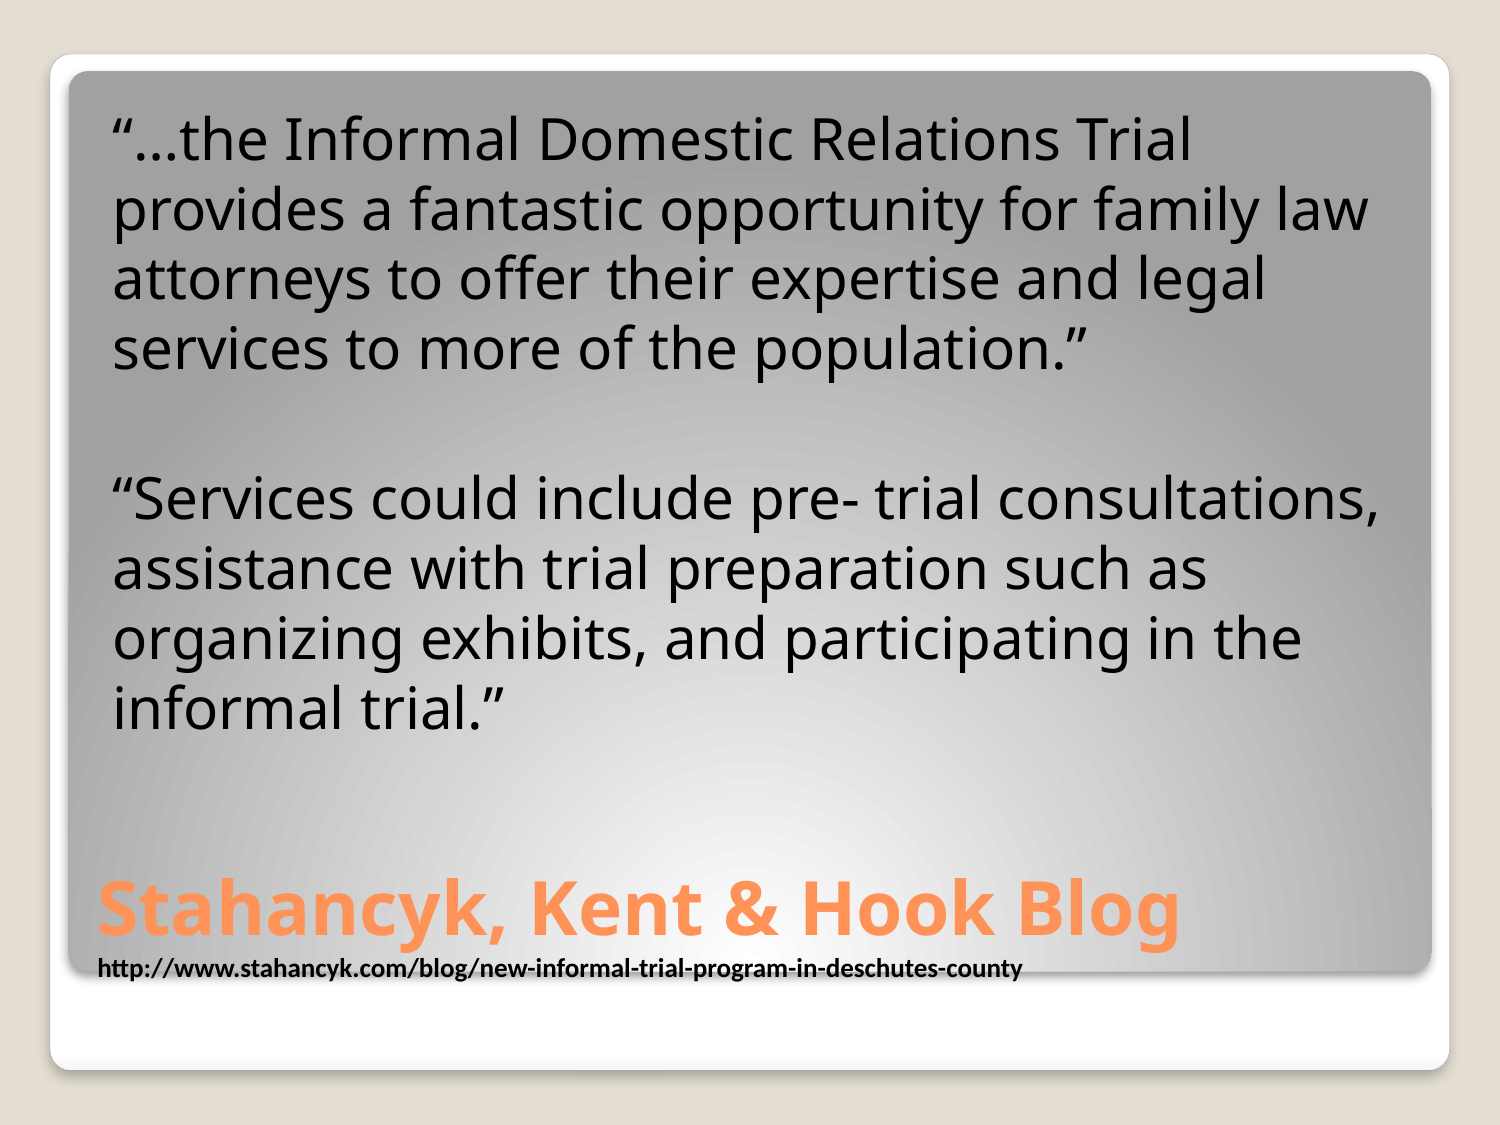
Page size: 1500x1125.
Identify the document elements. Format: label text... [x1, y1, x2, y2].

title Stahancyk, Kent & Hook Blog http://www.stahancyk.com/blog/new-informal-trial-program-in-deschutes-county [82, 817, 1425, 990]
list “…the Informal Domestic Relations Trial provides a fantastic opportunity for family law attorneys to offer their expertise and legal services to more of the population.” “Services could include pre- trial consultations, assistance with trial preparation such as organizing exhibits, and participating in the informal trial.” [82, 86, 1425, 774]
